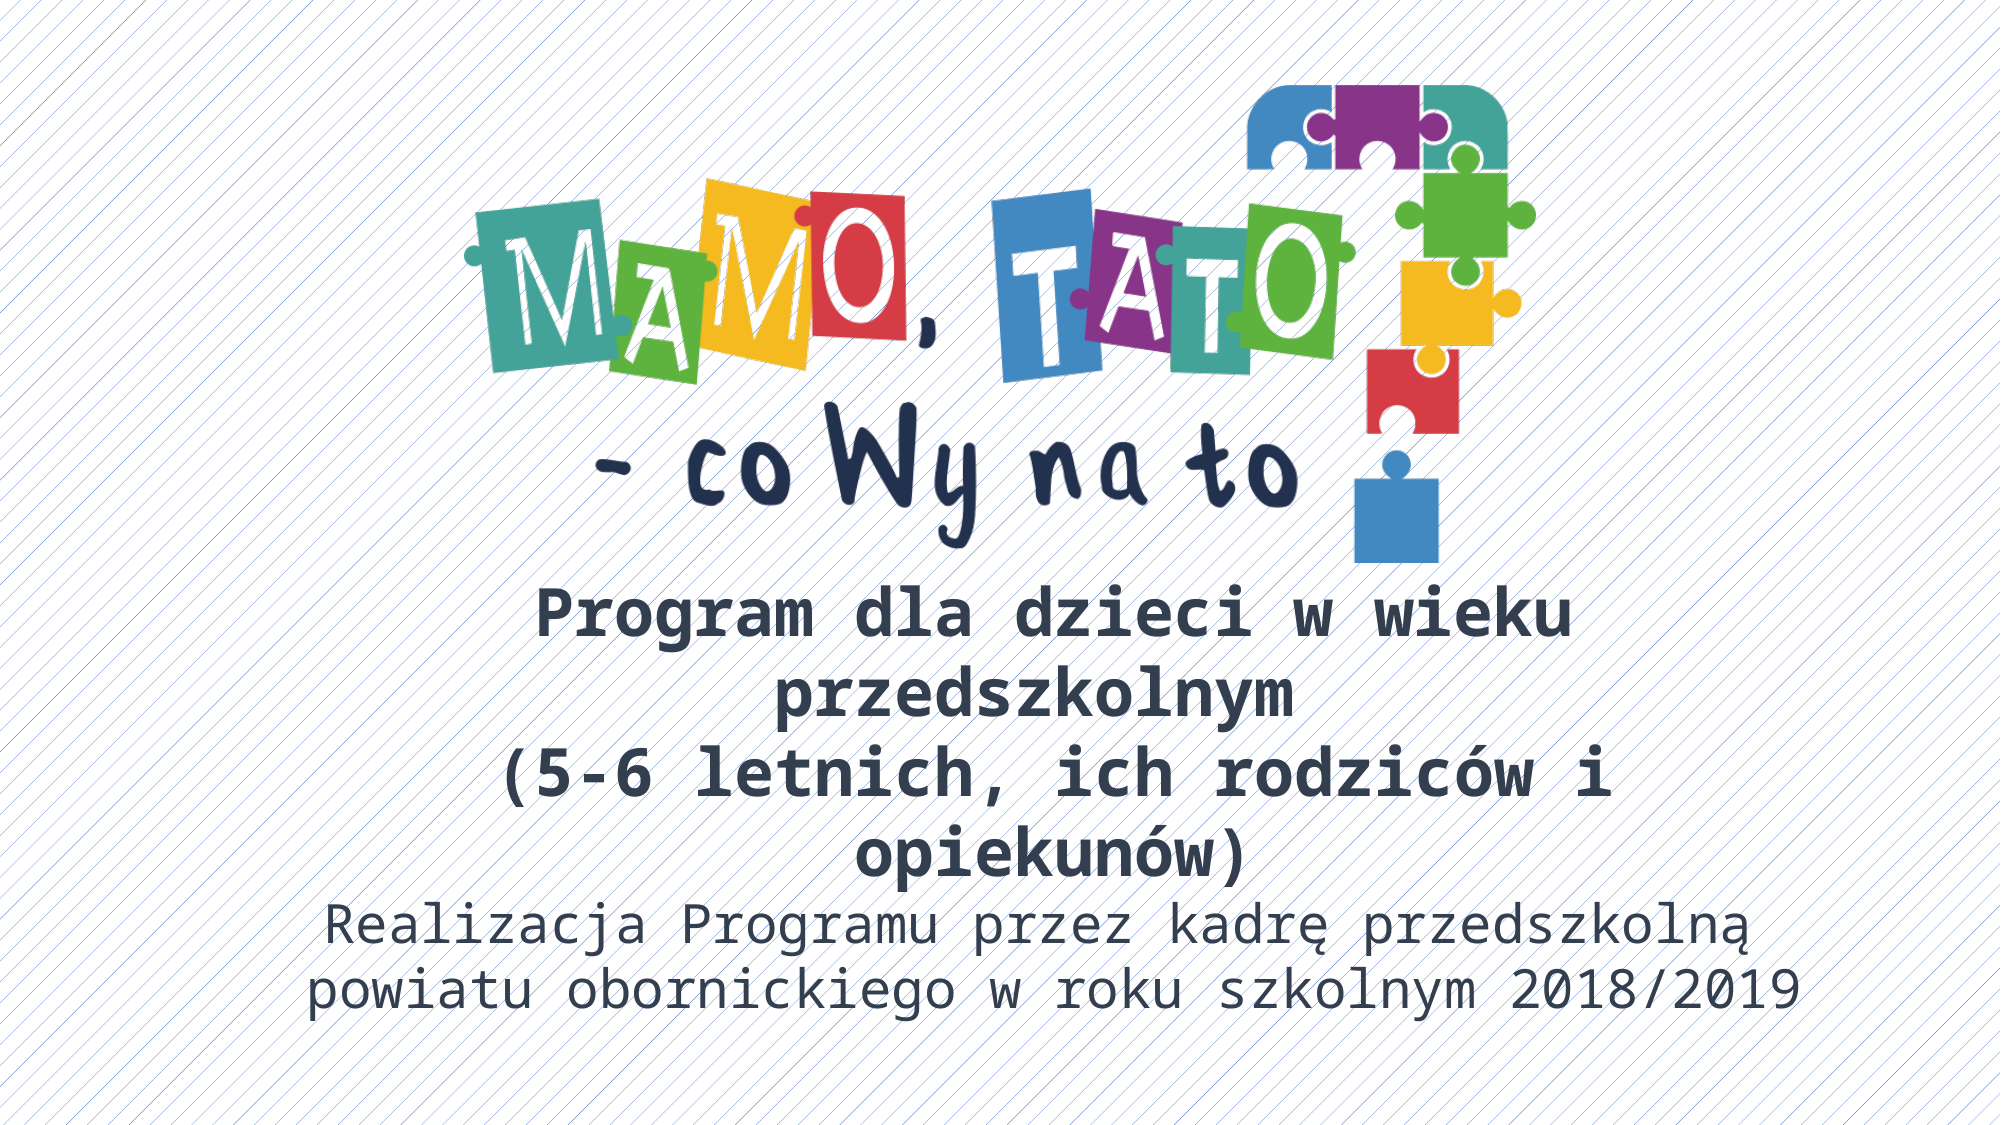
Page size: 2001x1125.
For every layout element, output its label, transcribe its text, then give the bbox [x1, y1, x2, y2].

text_box Program dla dzieci w wieku przedszkolnym (5-6 letnich, ich rodziców i opiekunów) Realizacja Programu przez kadrę przedszkolną powiatu obornickiego w roku szkolnym 2018/2019 [278, 562, 1831, 1092]
picture [464, 85, 1536, 563]
